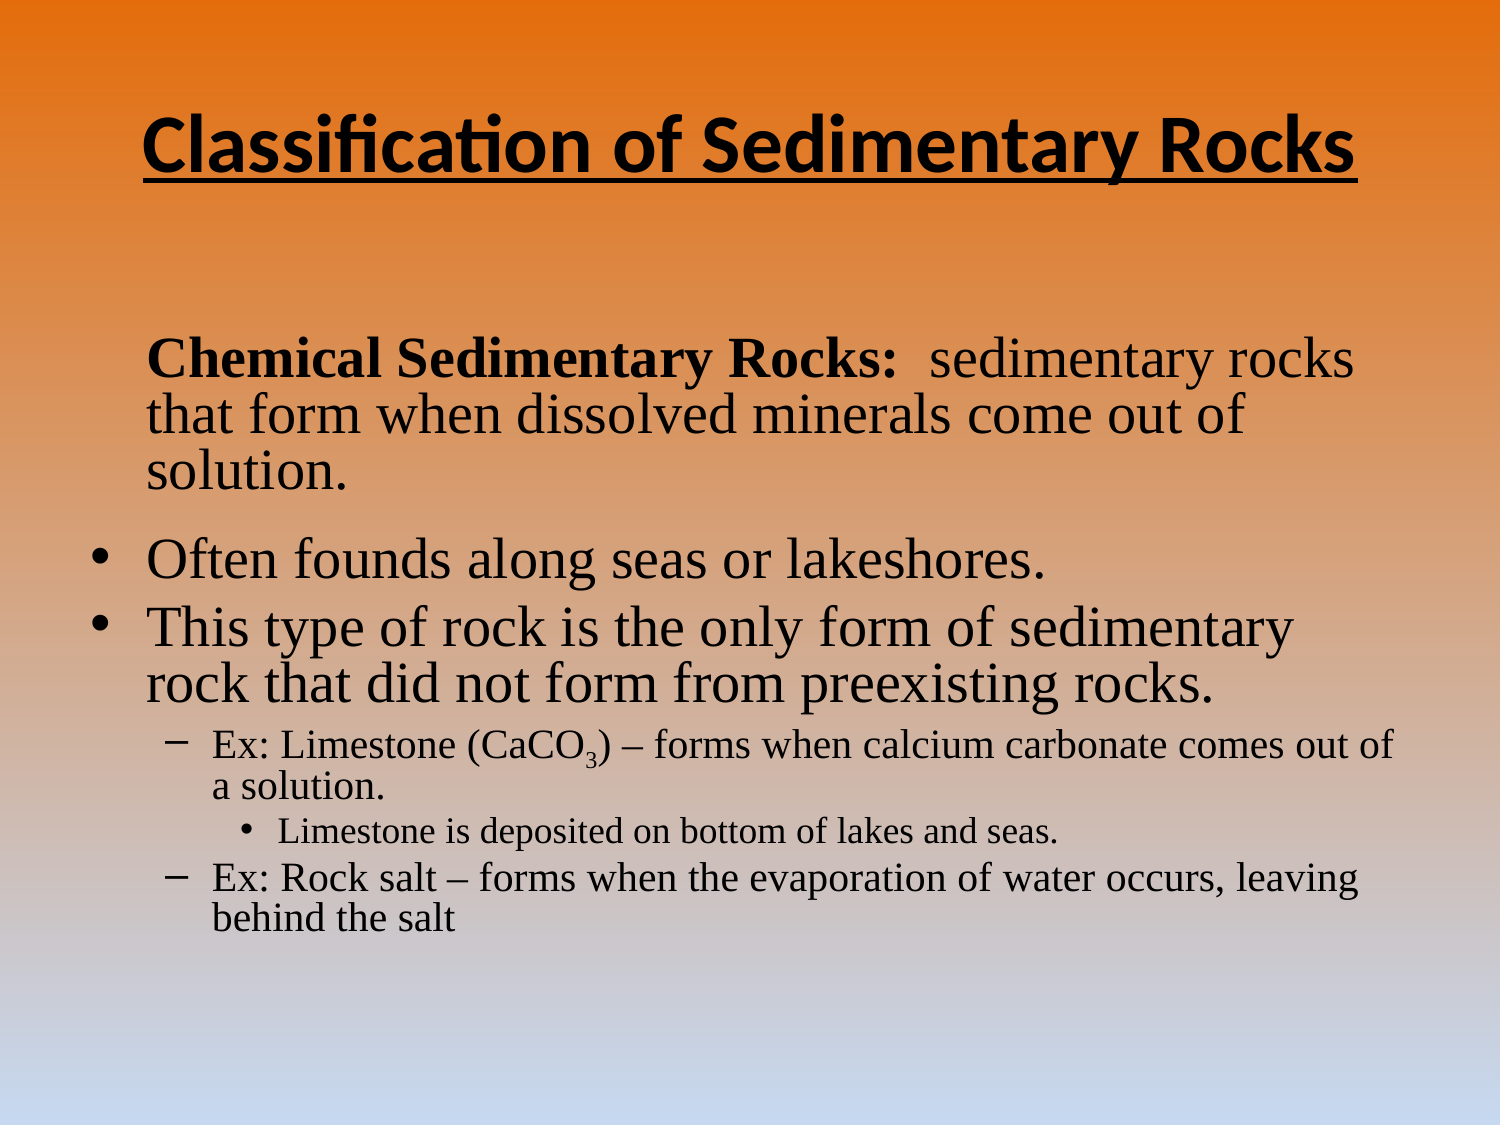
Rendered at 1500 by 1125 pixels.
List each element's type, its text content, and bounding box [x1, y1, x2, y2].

list Chemical Sedimentary Rocks: sedimentary rocks that form when dissolved minerals come out of solution. Often founds along seas or lakeshores. This type of rock is the only form of sedimentary rock that did not form from preexisting rocks. Ex: Limestone (CaCO3) – forms when calcium carbonate comes out of a solution. Limestone is deposited on bottom of lakes and seas. Ex: Rock salt – forms when the evaporation of water occurs, leaving behind the salt [75, 324, 1425, 1013]
title Classification of Sedimentary Rocks [75, 45, 1425, 233]
